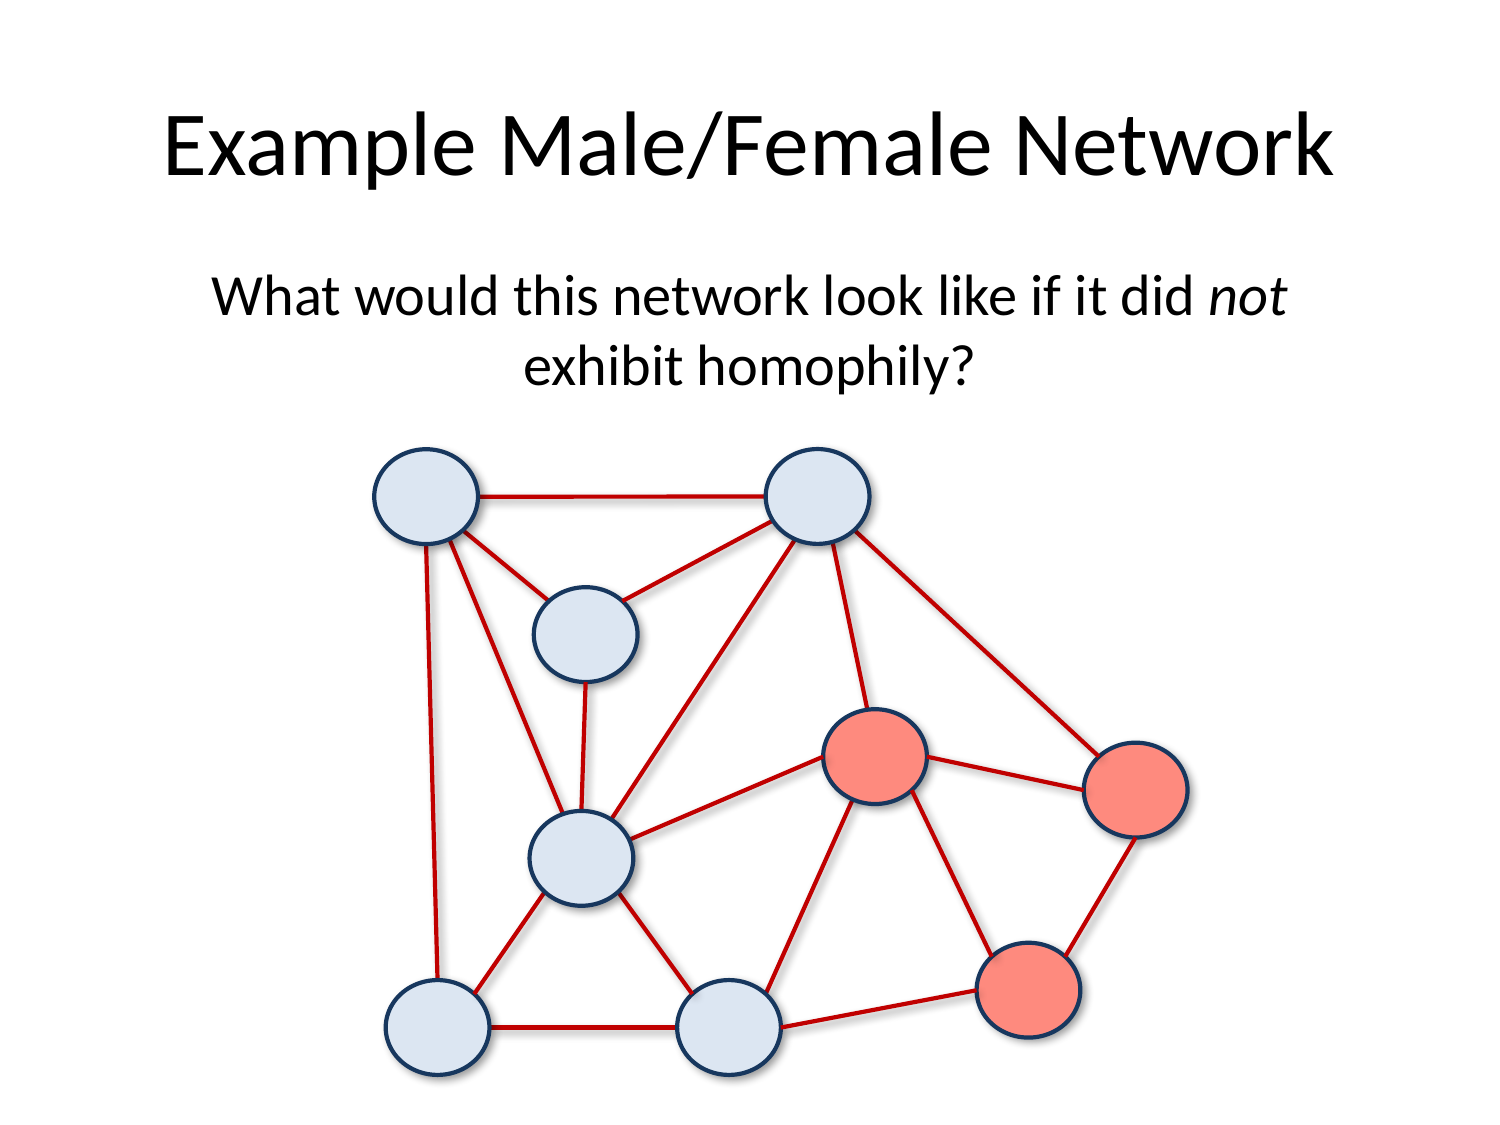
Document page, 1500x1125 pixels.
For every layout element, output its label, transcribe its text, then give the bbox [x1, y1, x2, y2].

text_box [853, 529, 1100, 757]
text_box [1082, 740, 1190, 839]
text_box [528, 868, 634, 908]
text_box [780, 989, 977, 1028]
text_box [874, 766, 921, 807]
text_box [425, 543, 438, 981]
text_box [763, 446, 872, 495]
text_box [585, 756, 824, 859]
text_box [974, 940, 1083, 1040]
table_cell X [483, 497, 582, 506]
list What would this network look like if it did not exhibit homophily? [150, 249, 1350, 363]
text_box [462, 529, 550, 602]
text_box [431, 496, 580, 859]
text_box [372, 447, 480, 546]
text_box [832, 755, 848, 760]
title Example Male/Female Network [75, 45, 1425, 233]
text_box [617, 891, 693, 995]
text_box [383, 978, 492, 1078]
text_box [473, 891, 545, 995]
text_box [585, 496, 824, 756]
text_box [675, 977, 782, 1078]
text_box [911, 789, 992, 957]
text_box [765, 761, 870, 995]
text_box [824, 496, 876, 747]
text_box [1064, 837, 1136, 957]
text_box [926, 756, 1084, 791]
